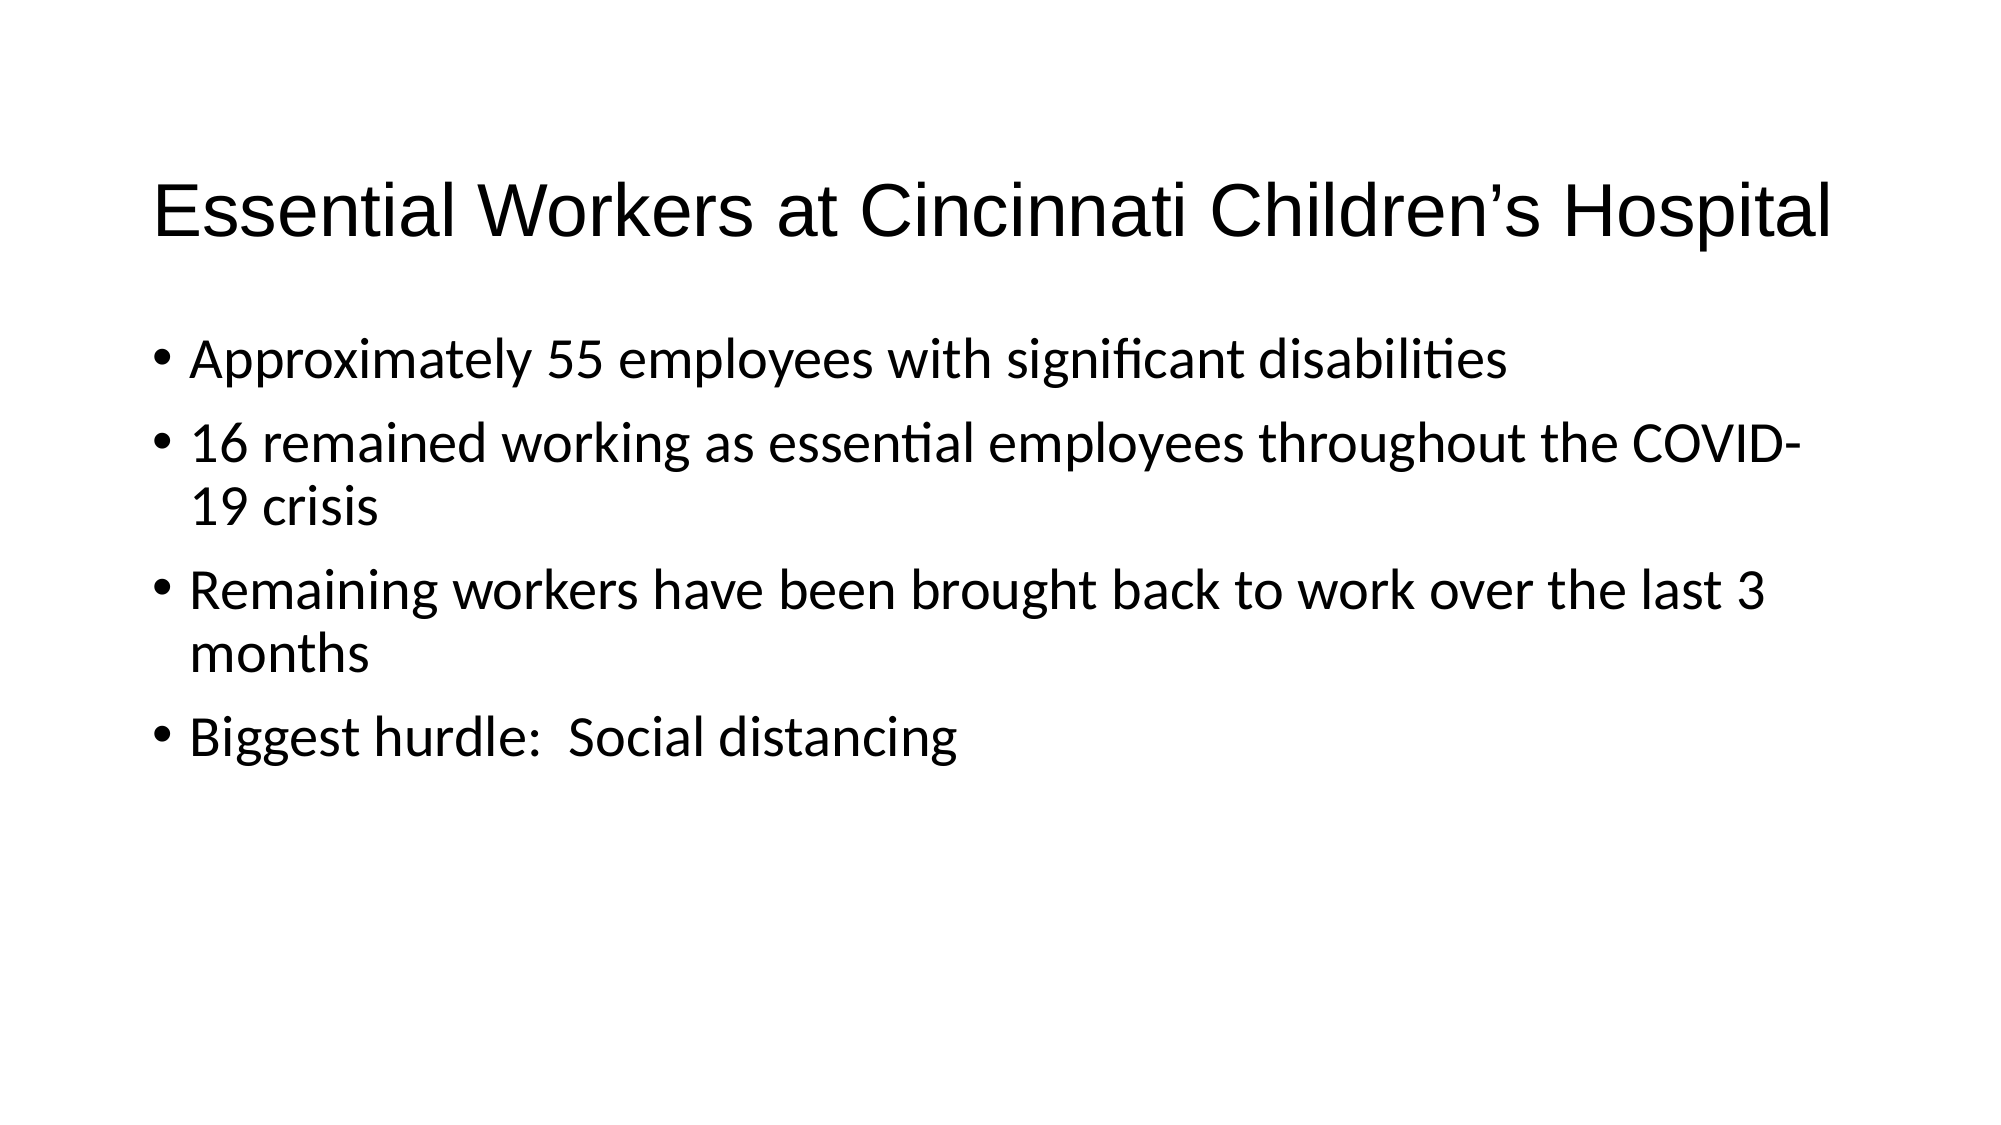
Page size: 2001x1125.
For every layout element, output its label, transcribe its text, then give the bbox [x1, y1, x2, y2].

title Essential Workers at Cincinnati Children’s Hospital [137, 103, 1953, 321]
list Approximately 55 employees with significant disabilities 16 remained working as essential employees throughout the COVID-19 crisis Remaining workers have been brought back to work over the last 3 months Biggest hurdle: Social distancing [137, 320, 1863, 1035]
